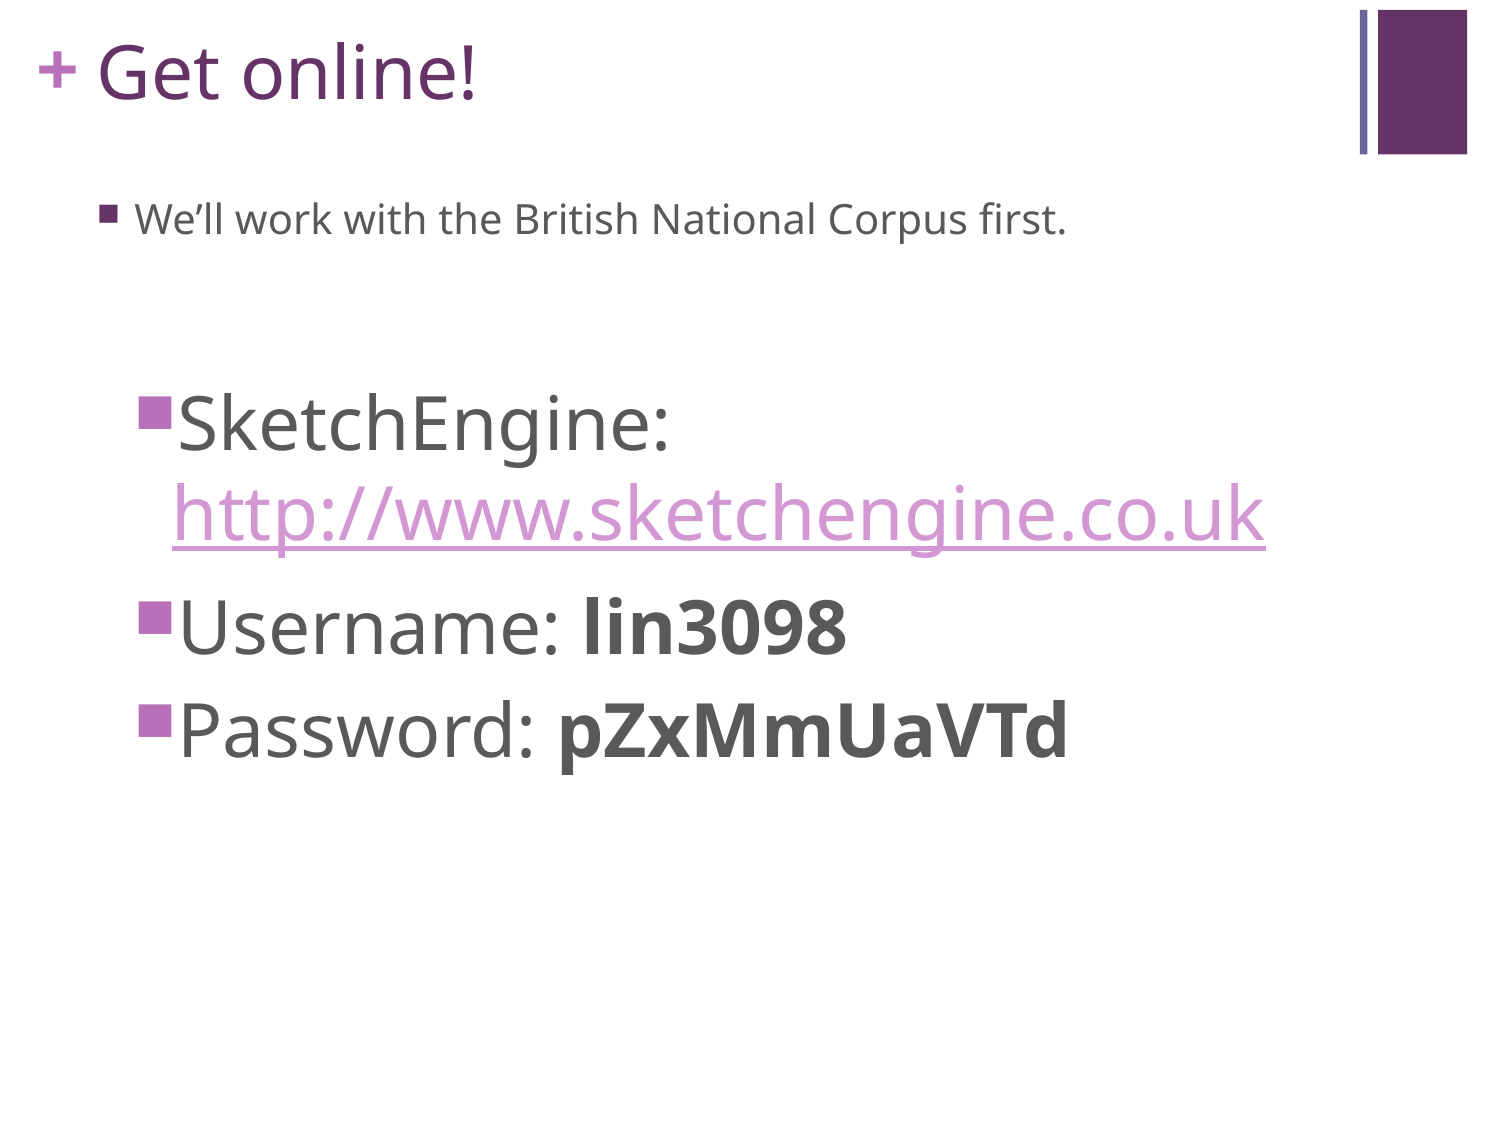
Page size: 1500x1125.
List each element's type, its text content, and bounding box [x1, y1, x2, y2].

title Get online! [81, 16, 1360, 155]
list We’ll work with the British National Corpus first. SketchEngine: http://www.sketchengine.co.uk Username: lin3098 Password: pZxMmUaVTd [81, 185, 1468, 1080]
